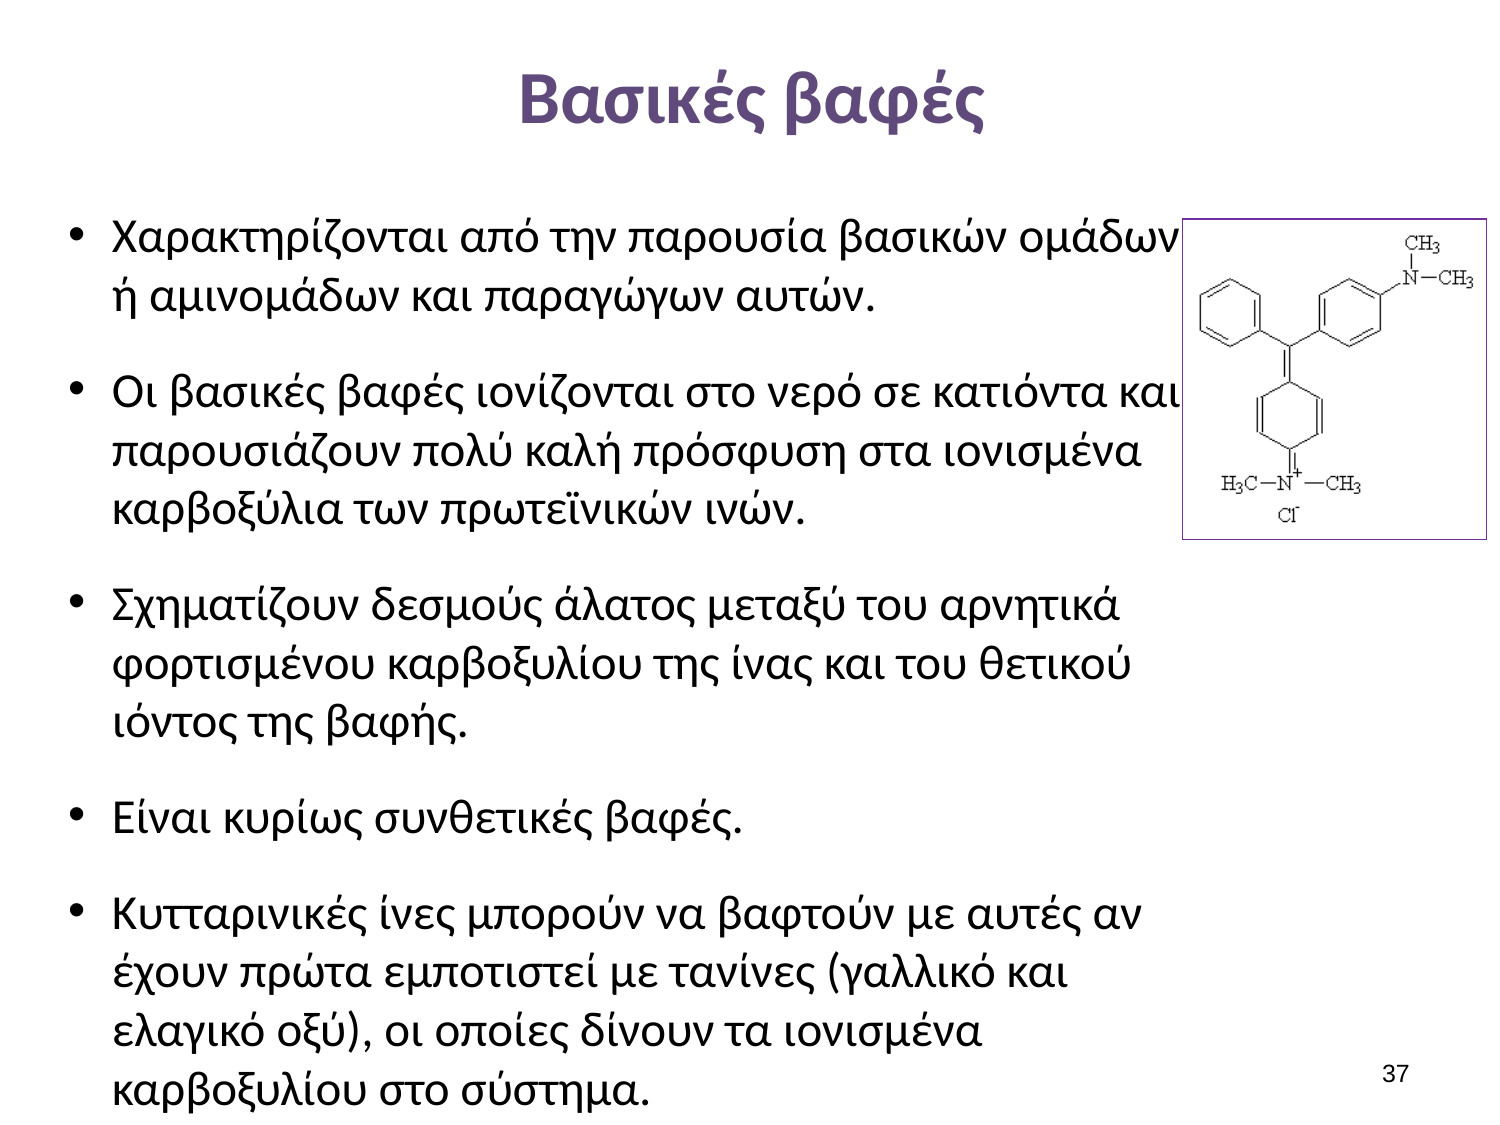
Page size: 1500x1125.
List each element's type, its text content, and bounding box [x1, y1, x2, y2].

picture [1183, 219, 1487, 540]
title Βασικές βαφές [76, 19, 1427, 169]
slide_number 36 [1074, 1042, 1425, 1103]
list Χαρακτηρίζονται από την παρουσία βασικών ομάδων ή αμινομάδων και παραγώγων αυτών. Οι βασικές βαφές ιονίζονται στο νερό σε κατιόντα και παρουσιάζουν πολύ καλή πρόσφυση στα ιονισμένα καρβοξύλια των πρωτεϊνικών ινών. Σχηματίζουν δεσμούς άλατος μεταξύ του αρνητικά φορτισμένου καρβοξυλίου της ίνας και του θετικού ιόντος της βαφής. Είναι κυρίως συνθετικές βαφές. Κυτταρινικές ίνες μπορούν να βαφτούν με αυτές αν έχουν πρώτα εμποτιστεί με τανίνες (γαλλικό και ελαγικό οξύ), οι οποίες δίνουν τα ιονισμένα καρβοξυλίου στο σύστημα. [53, 196, 1199, 1125]
